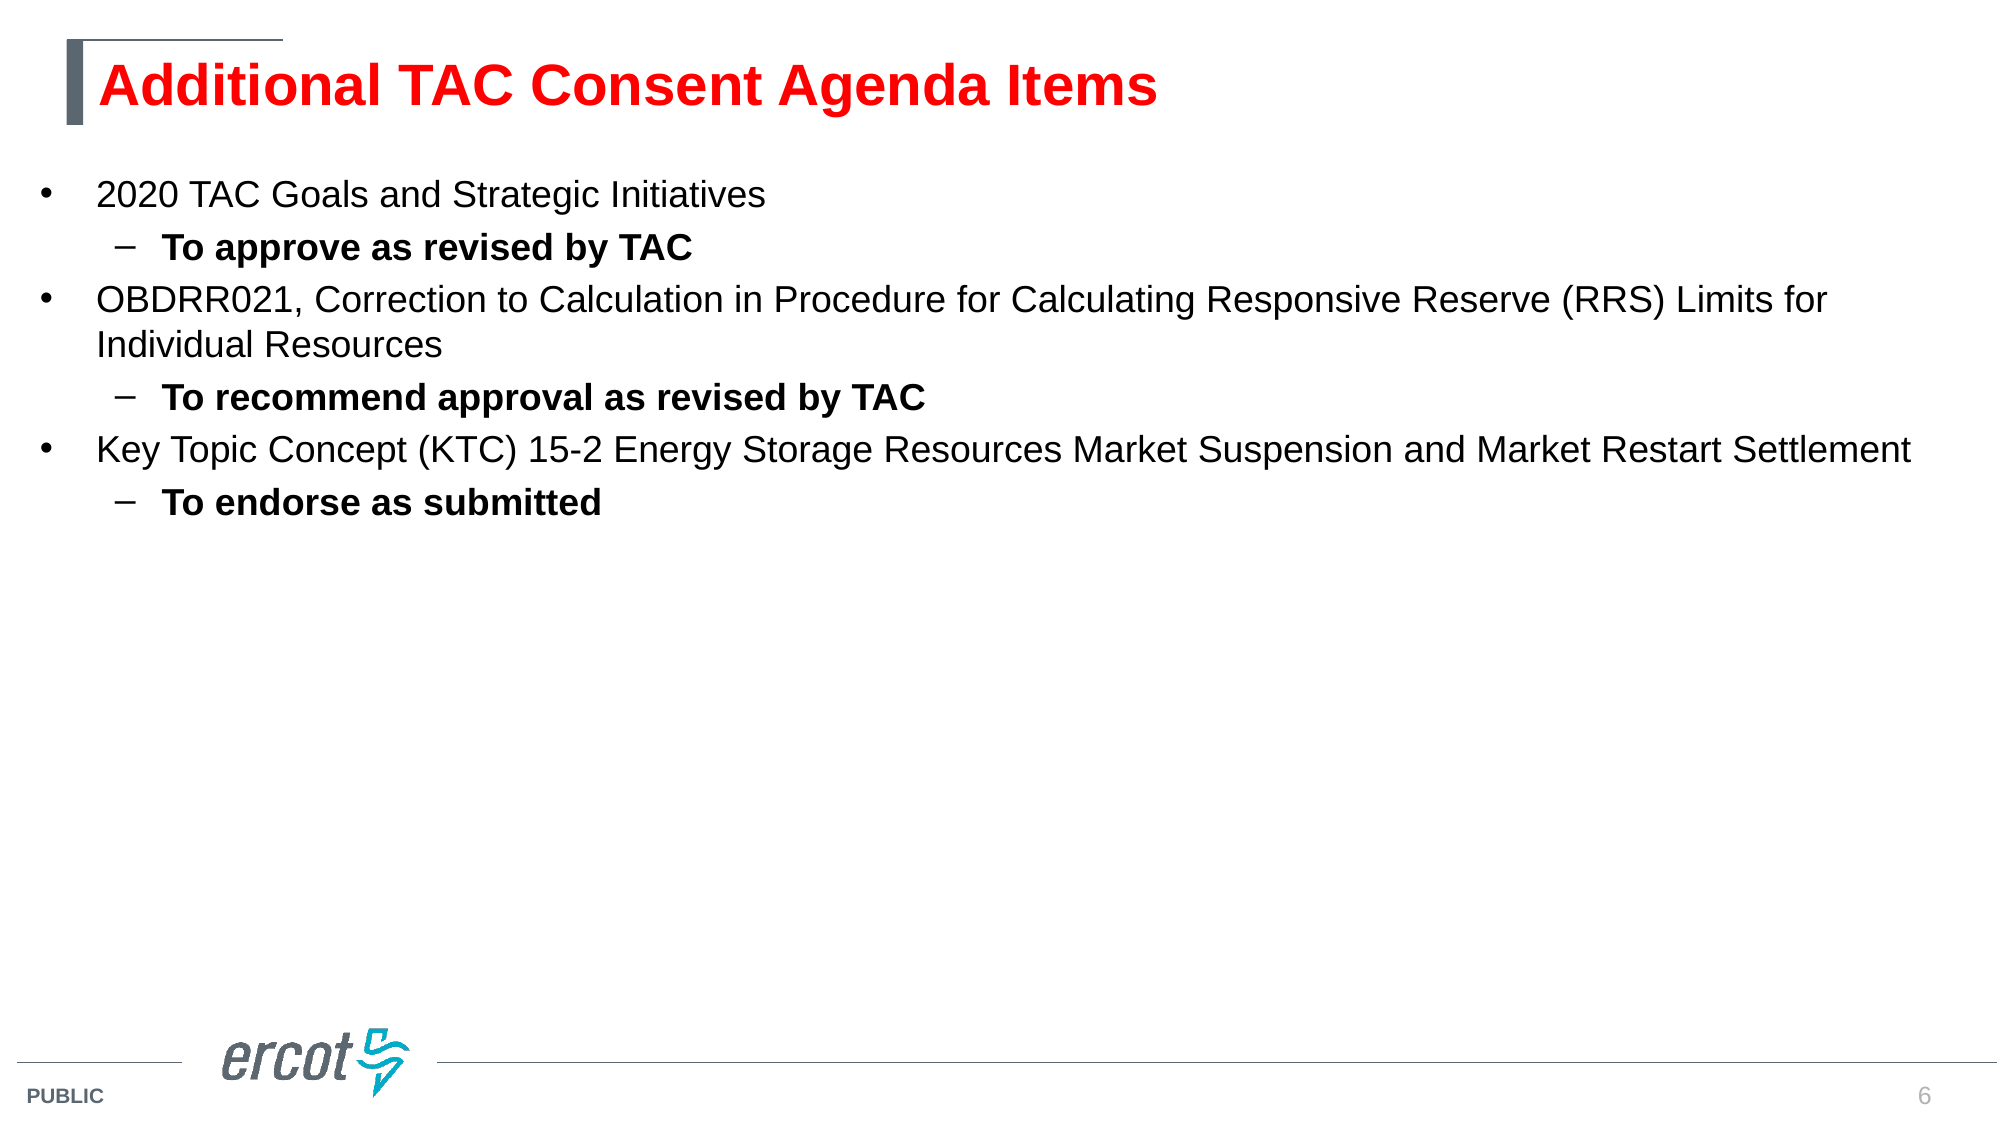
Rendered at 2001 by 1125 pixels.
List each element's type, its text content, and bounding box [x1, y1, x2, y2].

picture [218, 1024, 413, 1100]
title Additional TAC Consent Agenda Items [83, 39, 1934, 125]
slide_number 6 [1866, 1076, 1984, 1113]
list 2020 TAC Goals and Strategic Initiatives To approve as revised by TAC OBDRR021, Correction to Calculation in Procedure for Calculating Responsive Reserve (RRS) Limits for Individual Resources To recommend approval as revised by TAC Key Topic Concept (KTC) 15-2 Energy Storage Resources Market Suspension and Market Restart Settlement To endorse as submitted [24, 162, 2000, 979]
